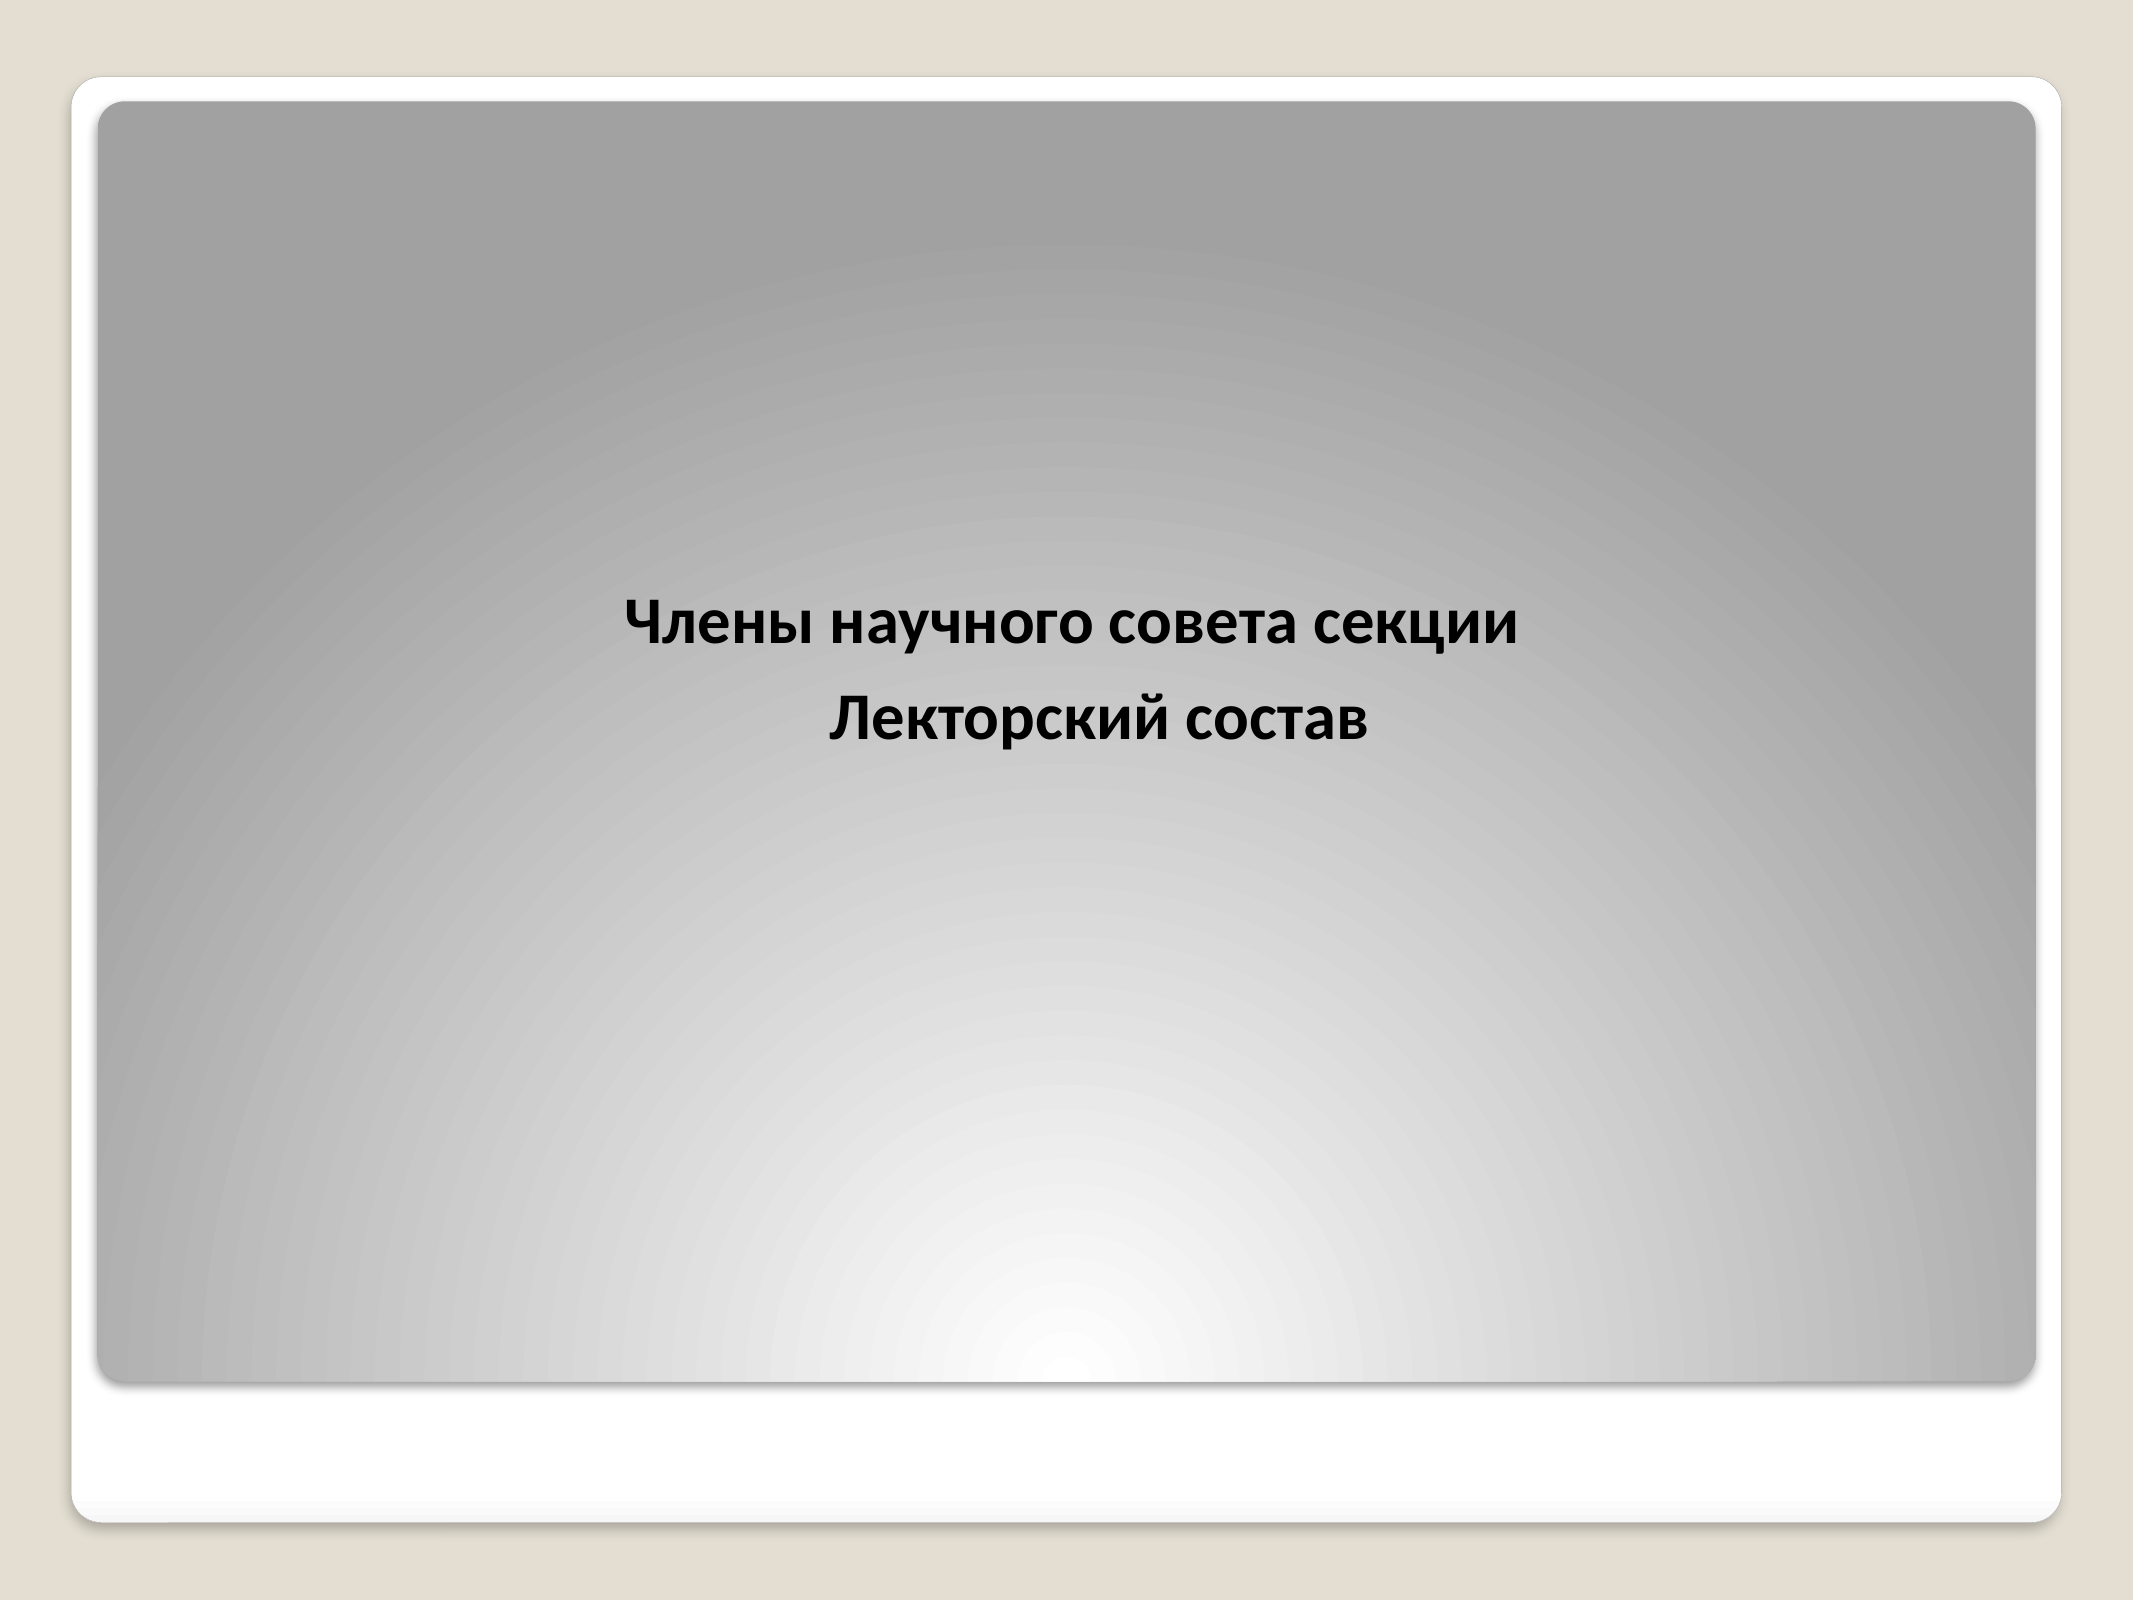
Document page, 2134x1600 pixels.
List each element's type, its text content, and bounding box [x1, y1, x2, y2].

text_box Члены научного совета секции [105, 577, 2040, 671]
text_box Лекторский состав [679, 673, 1520, 859]
